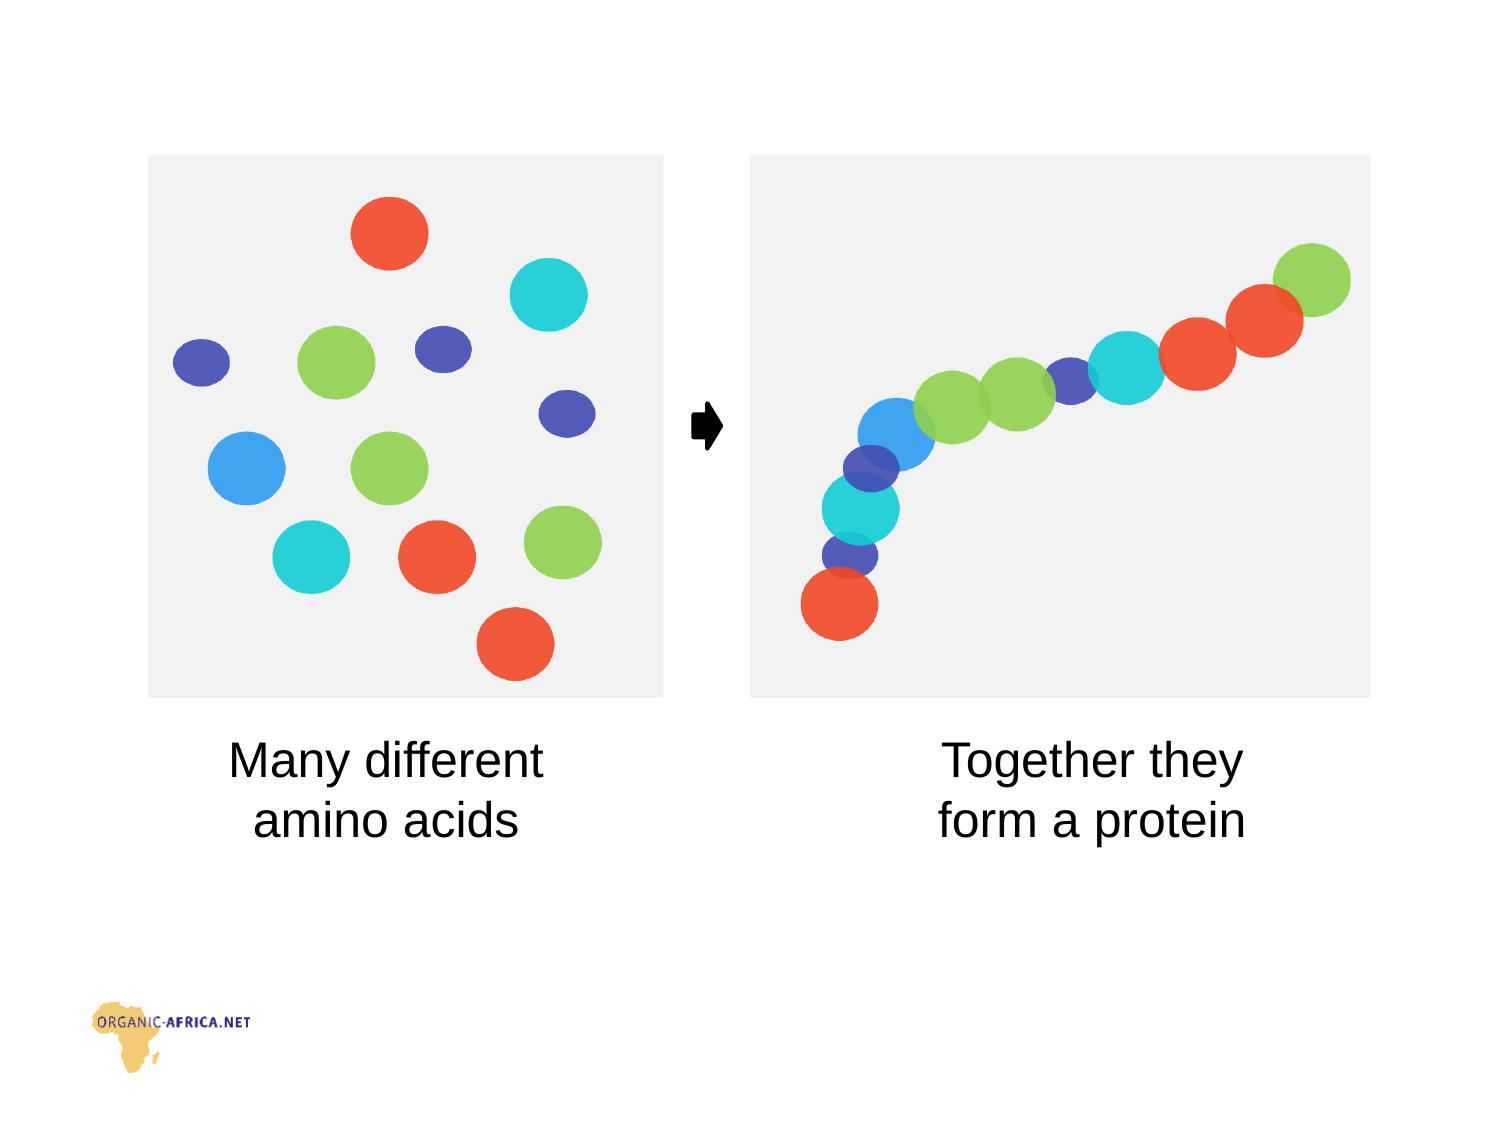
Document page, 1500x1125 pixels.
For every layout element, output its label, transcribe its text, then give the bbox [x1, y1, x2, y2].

list Many different amino acids [167, 727, 620, 1125]
picture [147, 154, 664, 698]
text_box [691, 401, 723, 451]
text_box Together they form a protein [901, 727, 1298, 1125]
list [749, 154, 1372, 698]
picture [77, 989, 167, 1094]
